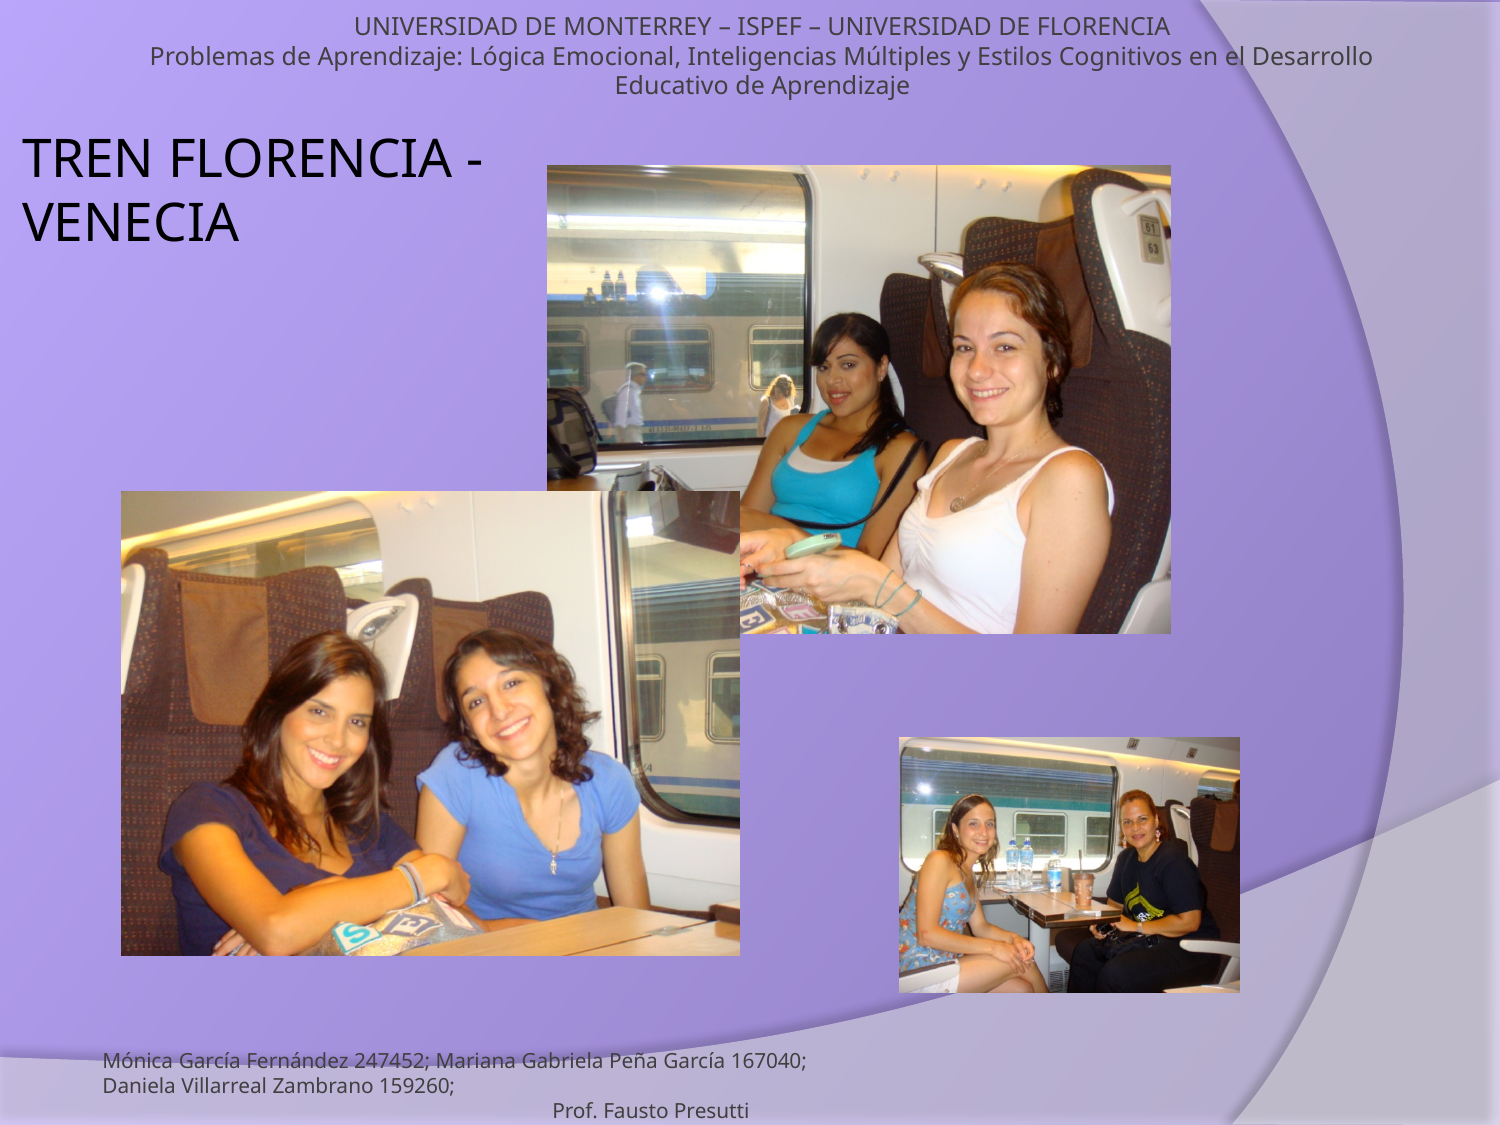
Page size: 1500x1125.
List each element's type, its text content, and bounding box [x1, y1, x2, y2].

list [760, 737, 1379, 993]
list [423, 165, 1294, 634]
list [121, 456, 740, 991]
title TREN FLORENCIA - VENECIA [14, 116, 500, 300]
text_box UNIVERSIDAD DE MONTERREY – ISPEF – UNIVERSIDAD DE FLORENCIA Problemas de Aprendizaje: Lógica Emocional, Inteligencias Múltiples y Estilos Cognitivos en el Desarrollo Educativo de Aprendizaje [112, 24, 1413, 85]
text_box Mónica García Fernández 247452; Mariana Gabriela Peña García 167040; Daniela Villarreal Zambrano 159260; Prof. Fausto Presutti [87, 1032, 1475, 1125]
